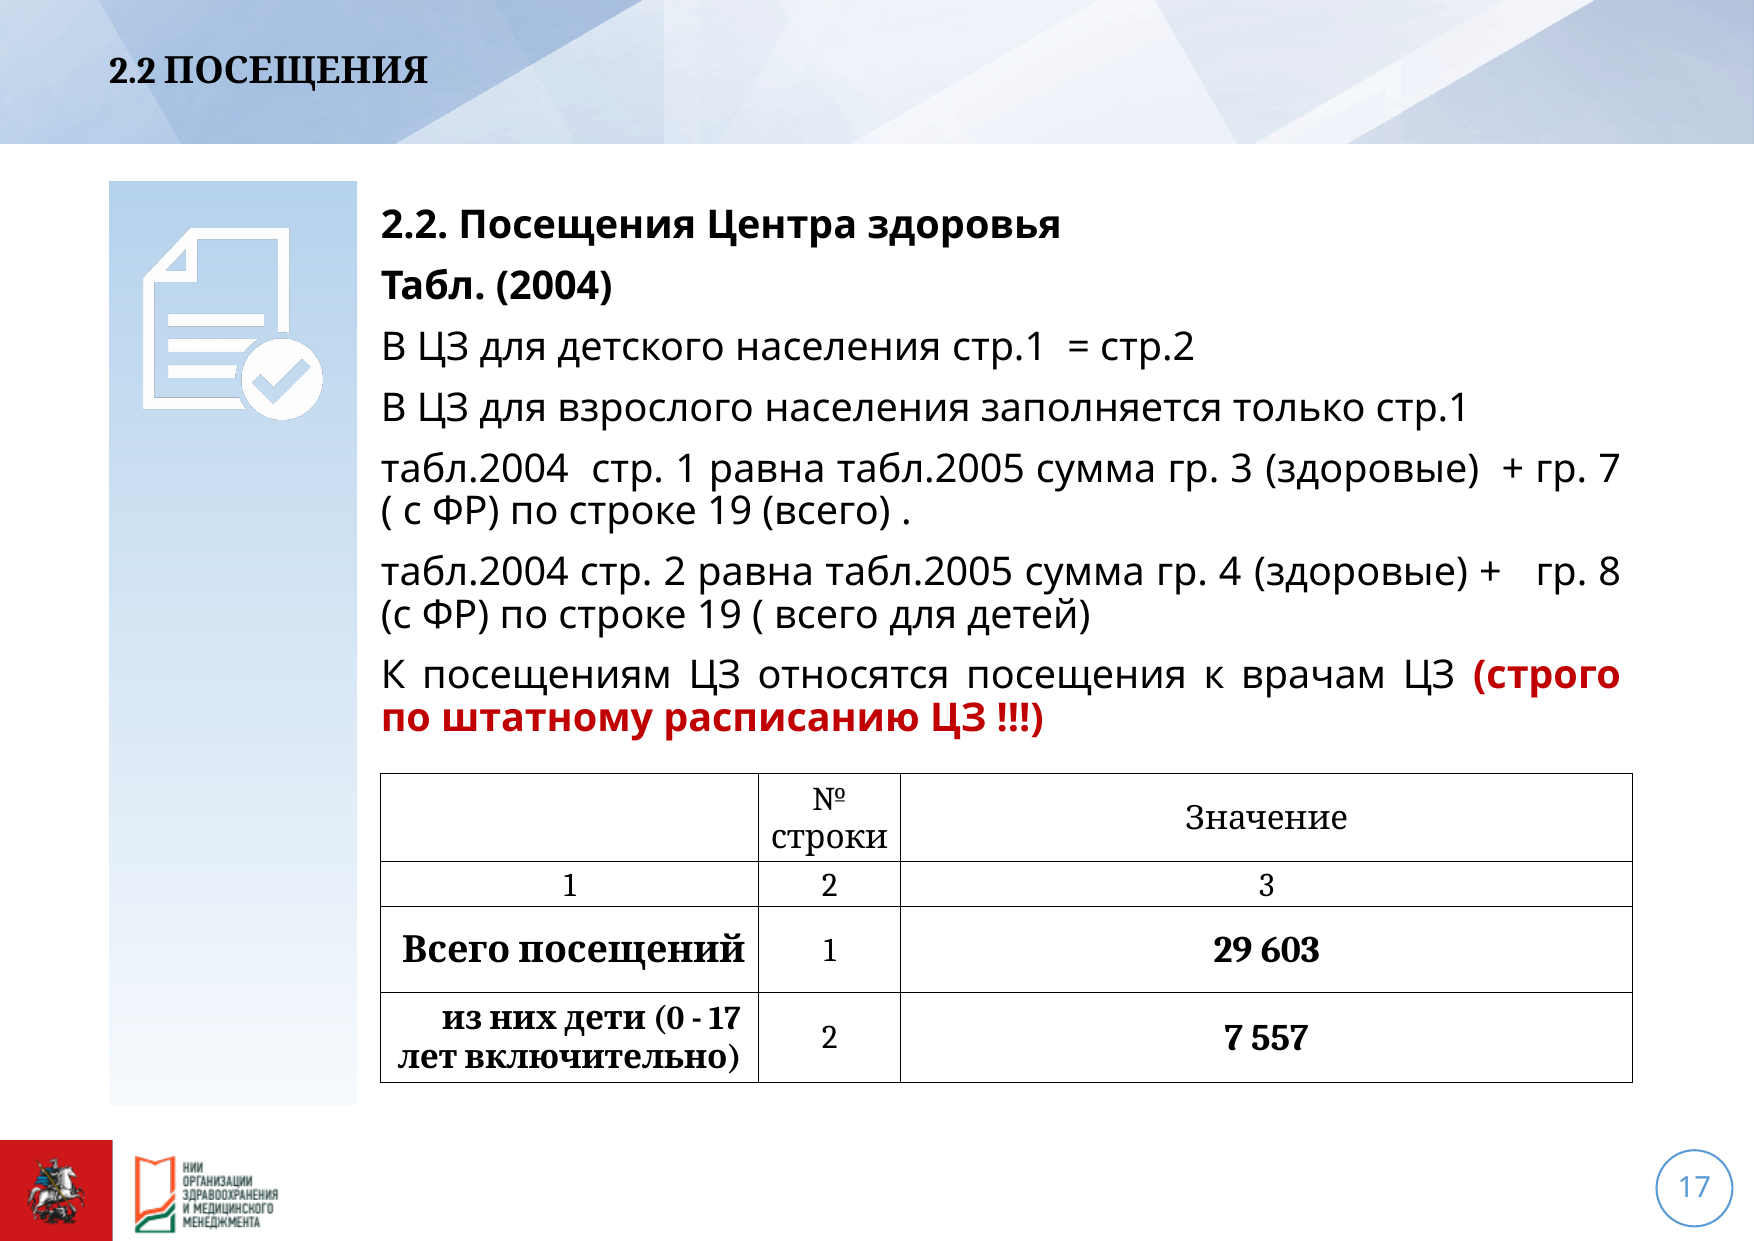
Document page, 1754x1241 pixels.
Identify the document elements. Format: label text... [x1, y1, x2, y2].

table_header Значение [901, 774, 1632, 861]
table_cell 7 557 [901, 993, 1632, 1082]
table_cell Всего посещений [381, 907, 758, 992]
table_cell из них дети (0 - 17 лет включительно) [381, 993, 758, 1082]
table_cell 2 [759, 862, 900, 906]
table_cell 29 603 [901, 907, 1632, 992]
table_cell 3 [901, 862, 1632, 906]
table_cell 2 [759, 993, 900, 1082]
table_cell 1 [759, 907, 900, 992]
picture [0, 0, 1754, 144]
table_header [381, 774, 758, 861]
table_header № строки [759, 774, 900, 861]
table_cell 1 [381, 862, 758, 906]
picture [137, 228, 329, 420]
list 2.2. Посещения Центра здоровья Табл. (2004) В ЦЗ для детского населения стр.1 = стр.2 В ЦЗ для взрослого населения заполняется только стр.1 табл.2004 стр. 1 равна табл.2005 сумма гр. 3 (здоровые) + гр. 7 ( с ФР) по строке 19 (всего) . табл.2004 стр. 2 равна табл.2005 сумма гр. 4 (здоровые) + гр. 8 (с ФР) по строке 19 ( всего для детей) К посещениям ЦЗ относятся посещения к врачам ЦЗ (строго по штатному расписанию ЦЗ !!!) [358, 181, 1645, 1105]
text_box [108, 180, 358, 1105]
title 2.2 ПОСЕЩЕНИЯ [109, 0, 1645, 142]
